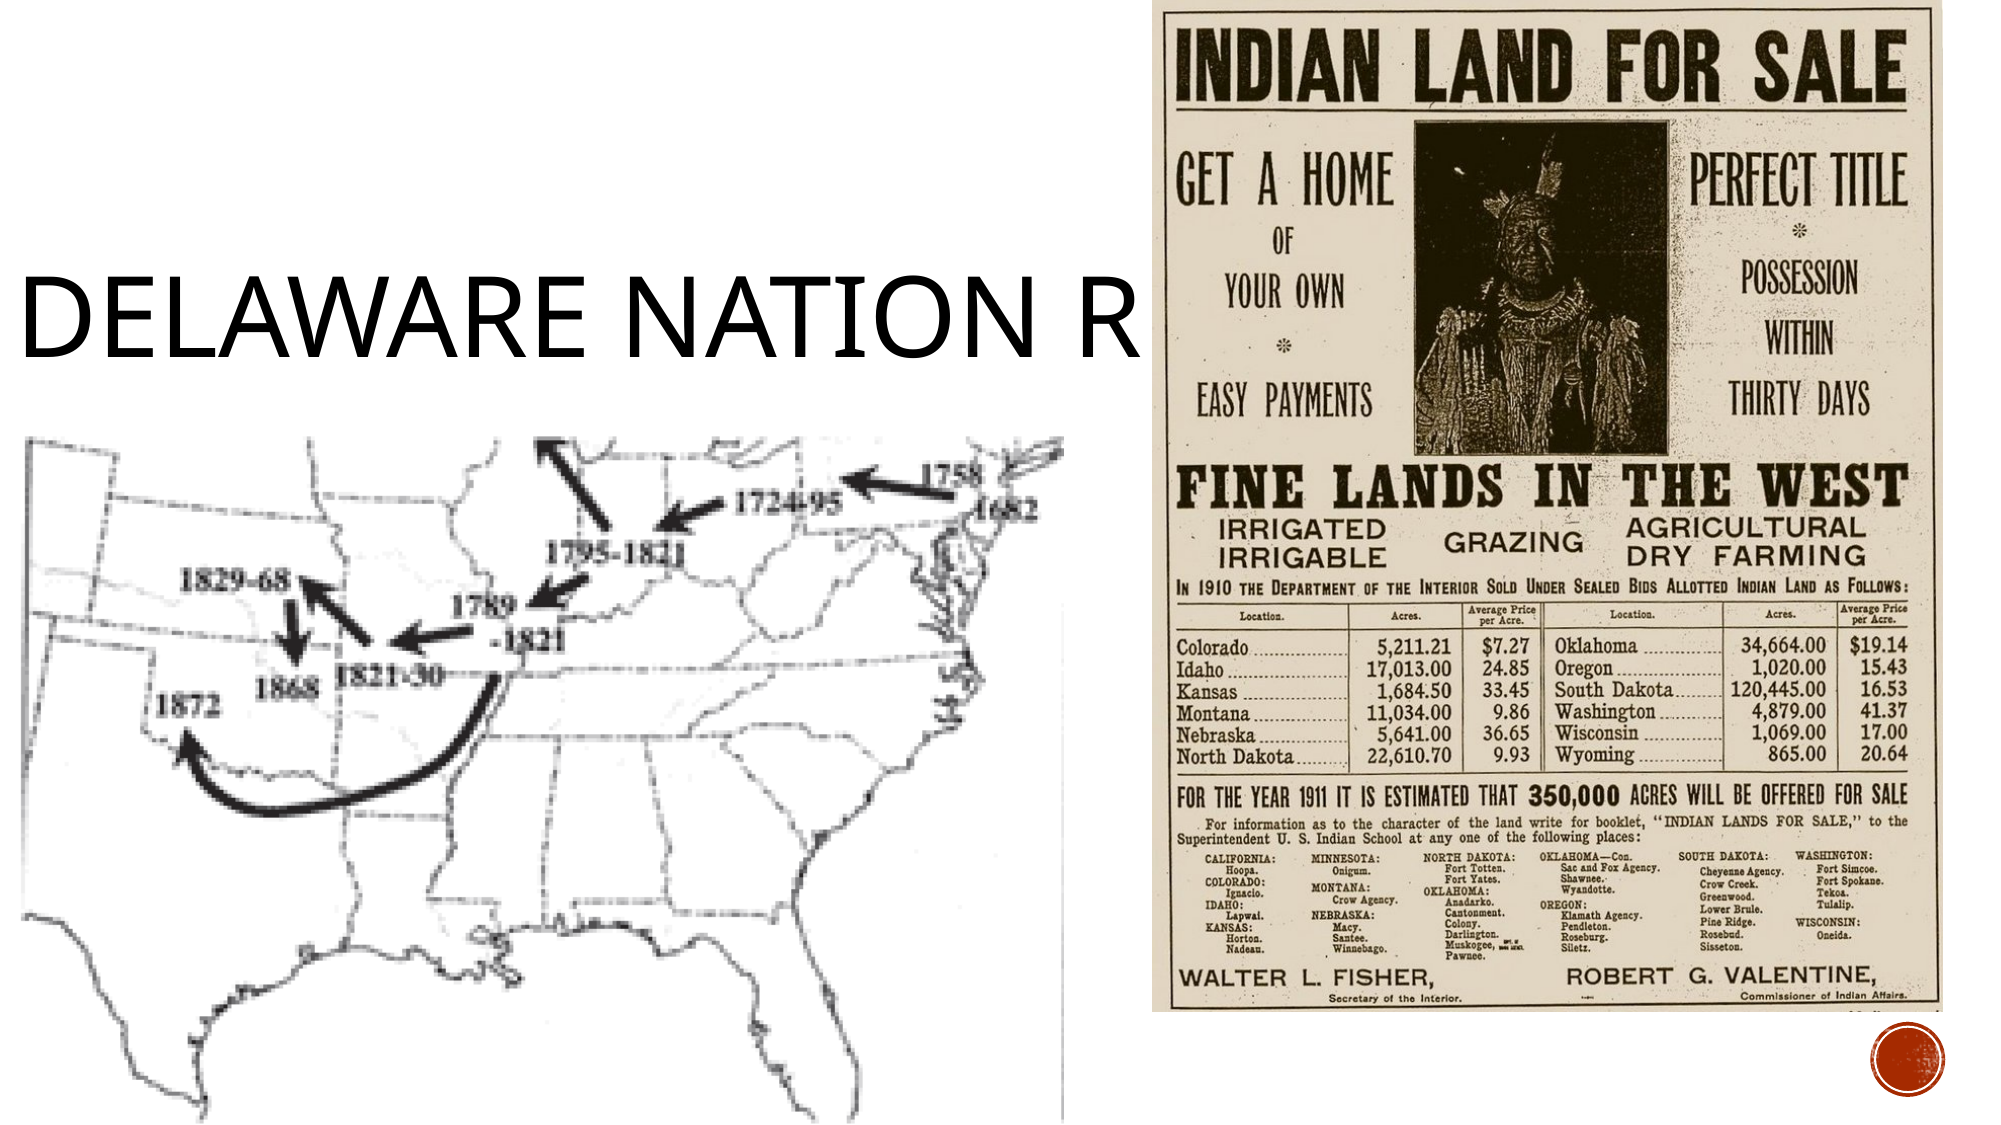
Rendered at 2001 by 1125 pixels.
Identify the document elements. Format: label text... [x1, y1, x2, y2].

picture [0, 414, 1064, 1125]
title Delaware nation removal [0, 188, 1151, 453]
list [1155, 3, 1941, 1009]
